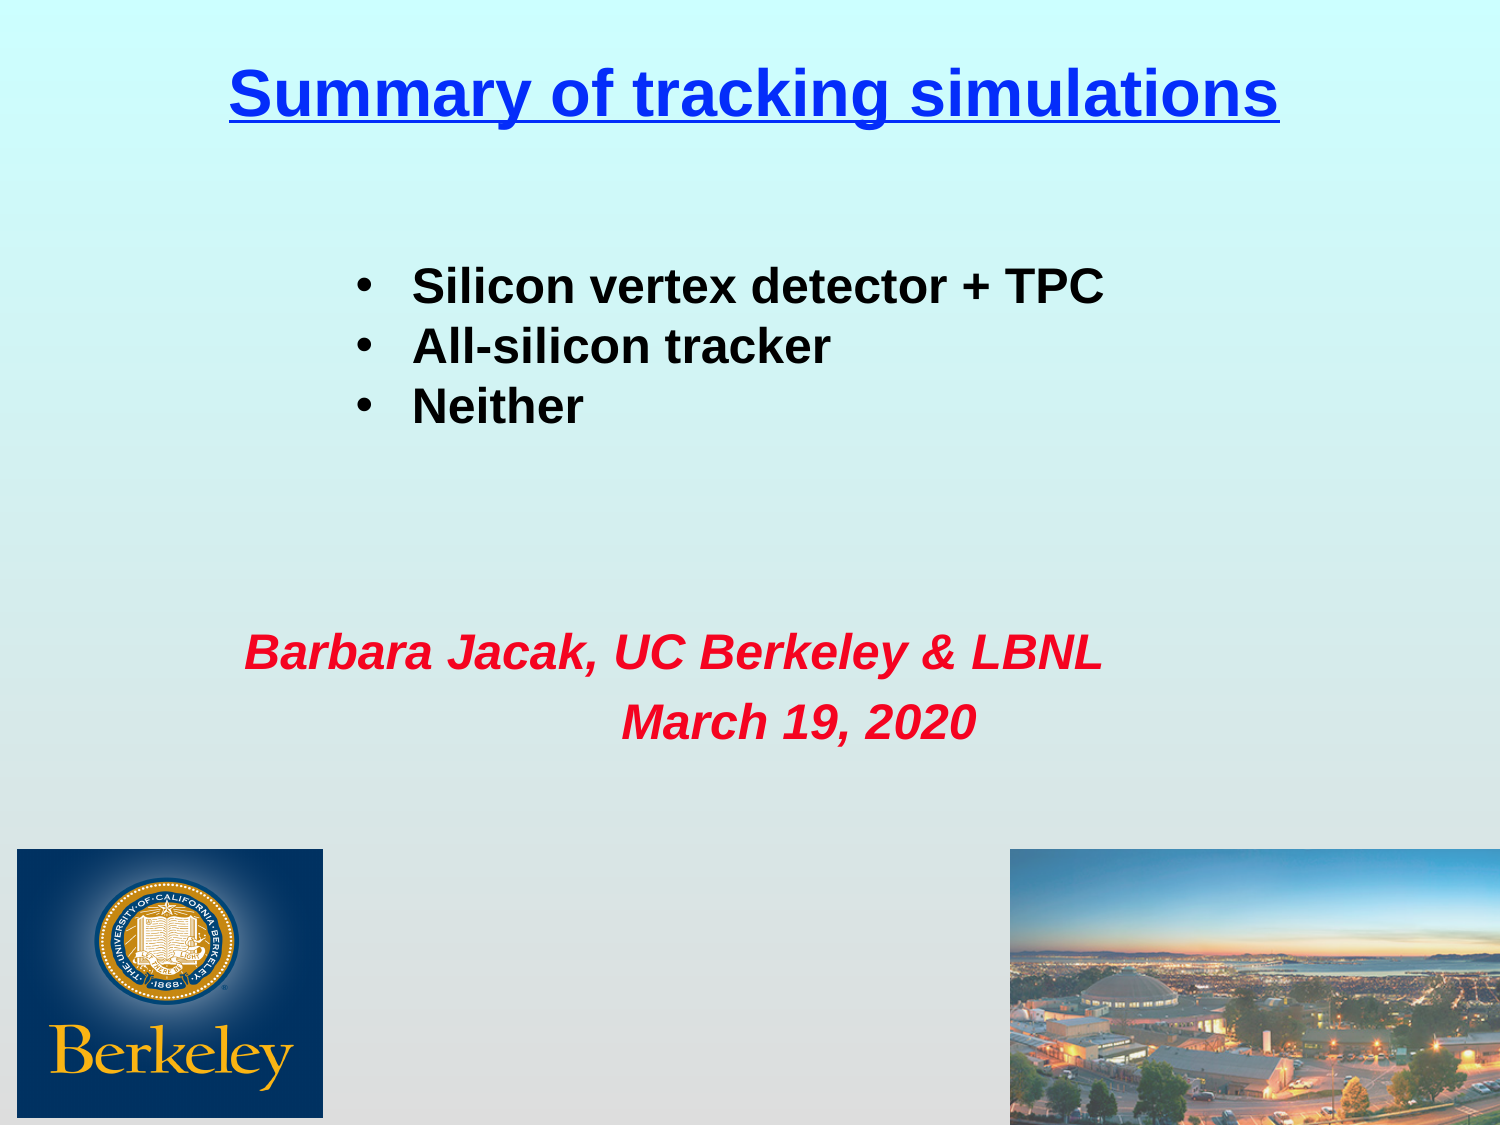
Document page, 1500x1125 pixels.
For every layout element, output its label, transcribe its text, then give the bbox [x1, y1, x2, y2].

subtitle Barbara Jacak, UC Berkeley & LBNL March 19, 2020 [155, 611, 1402, 834]
picture [1010, 849, 1500, 1125]
title Summary of tracking simulations [47, 26, 1462, 153]
picture [17, 849, 323, 1119]
text_box Silicon vertex detector + TPC All-silicon tracker Neither [340, 246, 1121, 442]
